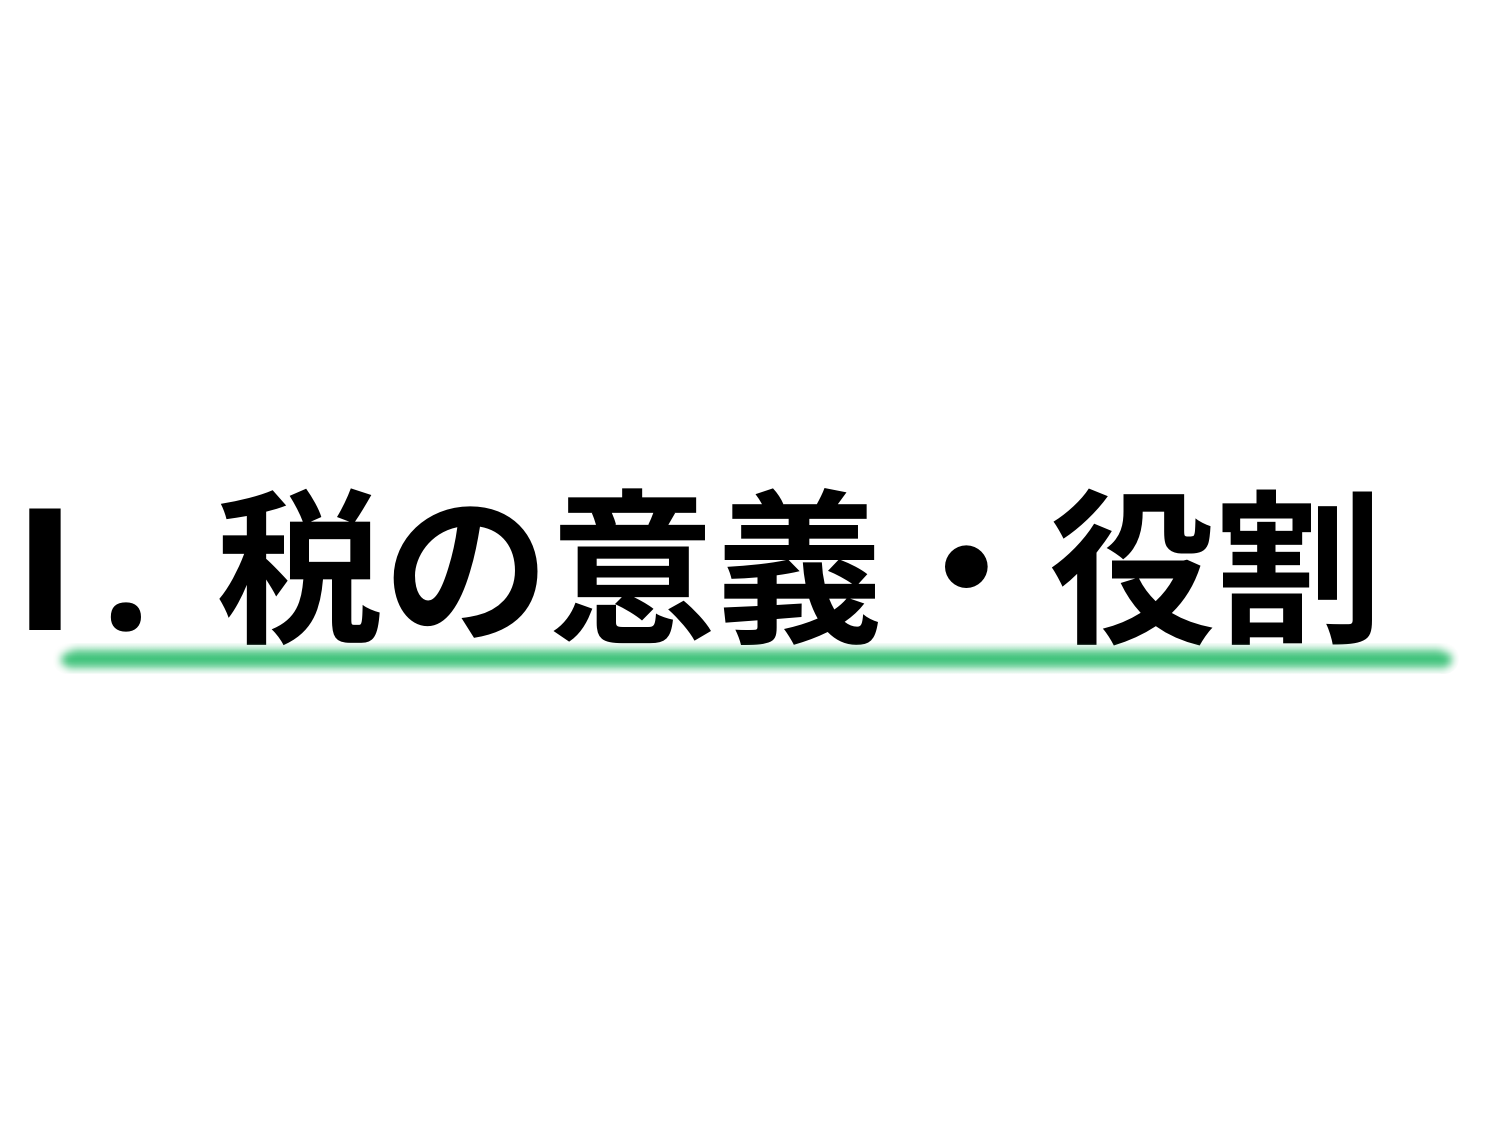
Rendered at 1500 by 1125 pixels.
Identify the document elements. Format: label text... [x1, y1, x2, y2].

text_box Ⅰ.税の意義・役割 [0, 456, 1500, 671]
text_box [62, 648, 1452, 669]
